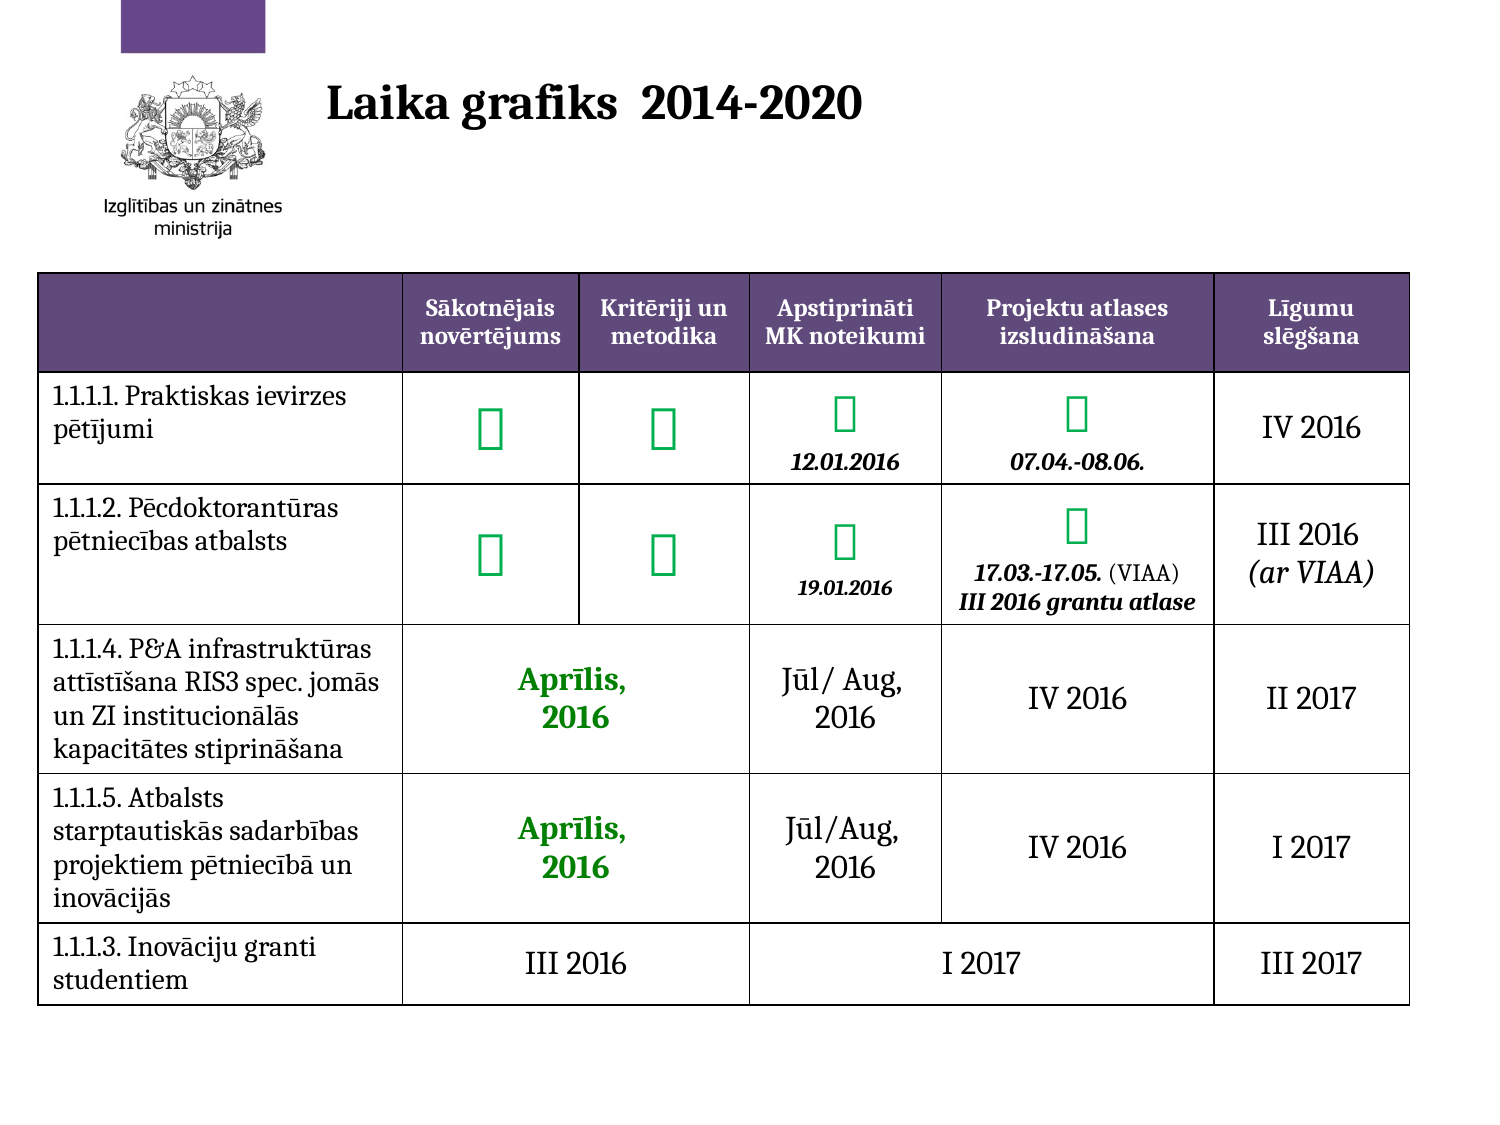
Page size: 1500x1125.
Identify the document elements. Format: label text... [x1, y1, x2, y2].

table_cell  [580, 373, 749, 483]
table_cell 1.1.1.5. Atbalsts starptautiskās sadarbības projektiem pētniecībā un inovācijās [39, 774, 402, 922]
table_cell IV 2016 [942, 774, 1213, 922]
table_cell IV 2016 [942, 625, 1213, 773]
table_header Kritēriji un metodika [580, 274, 749, 371]
table_cell II 2017 [1215, 625, 1409, 773]
table_cell I 2017 [1215, 774, 1409, 922]
table_cell  [580, 485, 749, 624]
table_cell 1.1.1.4. P&A infrastruktūras attīstīšana RIS3 spec. jomās un ZI institucionālās kapacitātes stiprināšana [39, 625, 402, 773]
table_cell  12.01.2016 [750, 373, 941, 483]
table_cell I 2017 [750, 924, 1213, 1004]
table_cell III 2017 [1215, 924, 1409, 1004]
table_cell Jūl/ Aug, 2016 [750, 625, 941, 773]
table_cell  17.03.-17.05. (VIAA) III 2016 grantu atlase [942, 485, 1213, 624]
table_header Projektu atlases izsludināšana [942, 274, 1213, 371]
table_header Apstiprināti MK noteikumi [750, 274, 941, 371]
table_cell  19.01.2016 [750, 485, 941, 624]
table_cell  [403, 373, 578, 483]
table_cell 1.1.1.2. Pēcdoktorantūras pētniecības atbalsts [39, 485, 402, 624]
table_cell Aprīlis, 2016 [403, 774, 749, 922]
table_cell IV 2016 [1215, 373, 1409, 483]
picture [48, 0, 338, 272]
table_cell III 2016 (ar VIAA) [1215, 485, 1409, 624]
table_header Sākotnējais novērtējums [403, 274, 578, 371]
table_cell 1.1.1.3. Inovāciju granti studentiem [39, 924, 402, 1004]
table_header Līgumu slēgšana [1215, 274, 1409, 371]
table_cell Jūl/Aug, 2016 [750, 774, 941, 922]
table_cell 1.1.1.1. Praktiskas ievirzes pētījumi [39, 373, 402, 483]
table_header [39, 274, 402, 371]
table_cell  07.04.-08.06. [942, 373, 1213, 483]
table_cell  [403, 485, 578, 624]
table_cell III 2016 [403, 924, 749, 1004]
title Laika grafiks 2014-2020 [310, 61, 1311, 232]
table_cell Aprīlis, 2016 [403, 625, 749, 773]
